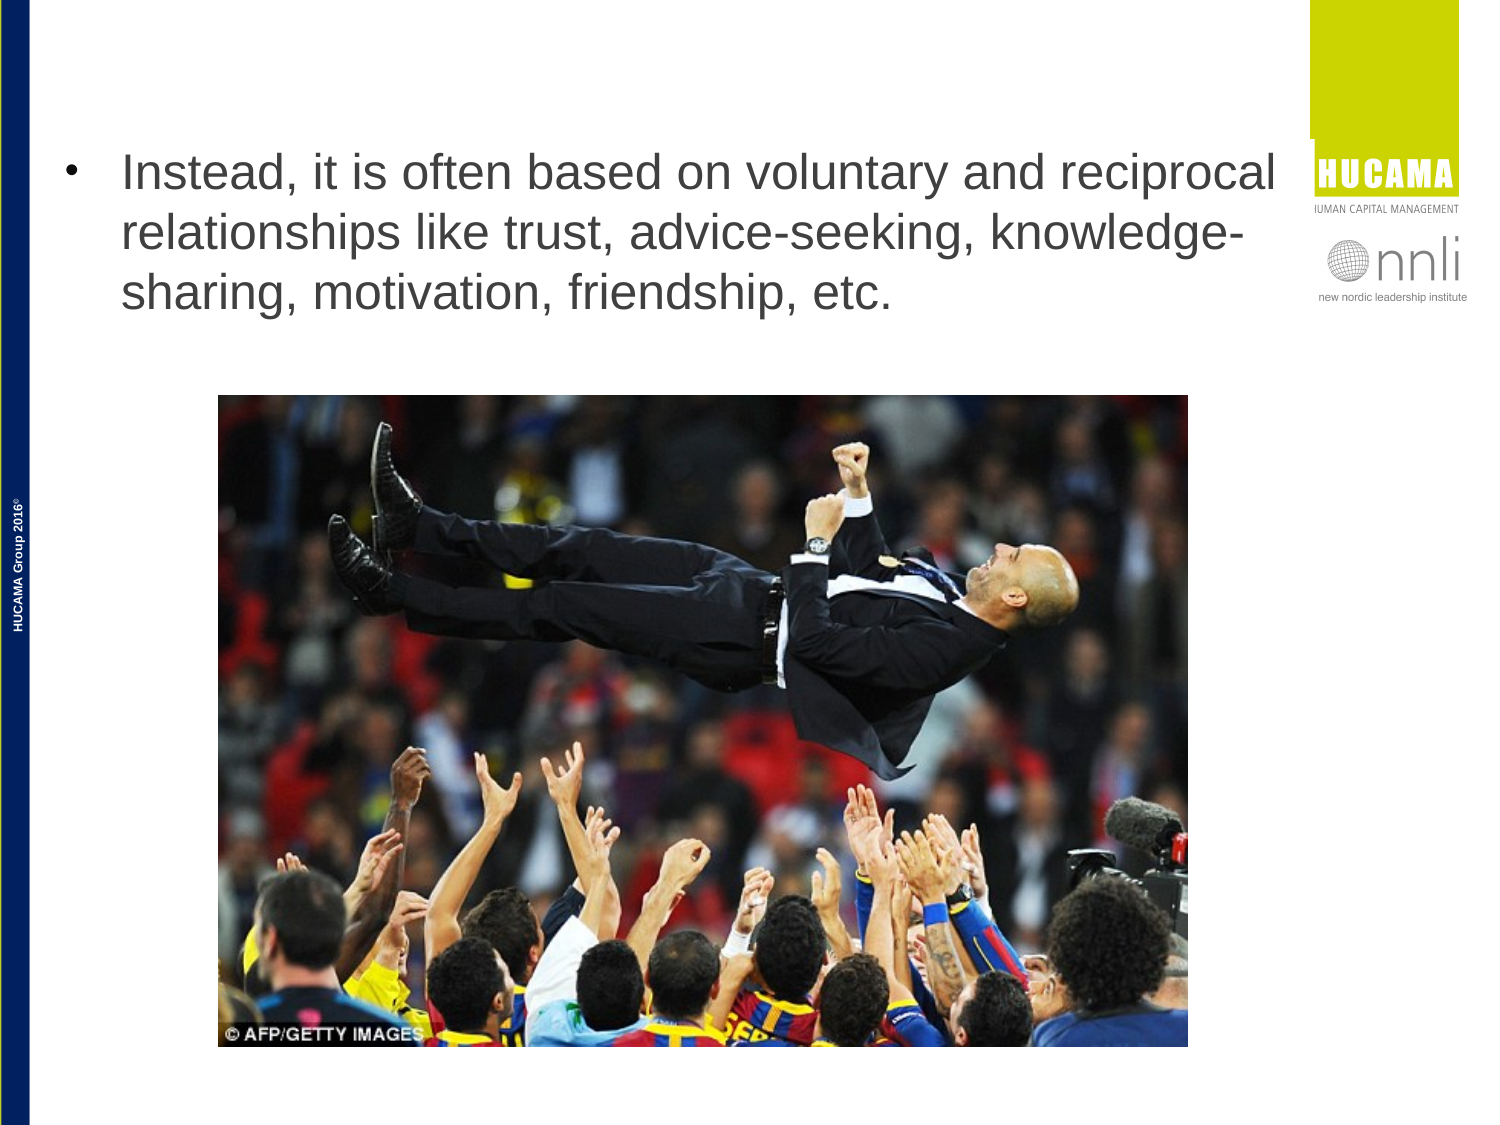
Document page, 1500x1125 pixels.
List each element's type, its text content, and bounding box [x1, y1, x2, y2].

picture [1310, 0, 1459, 213]
picture [218, 395, 1188, 1047]
list Instead, it is often based on voluntary and reciprocal relationships like trust, advice-seeking, knowledge-sharing, motivation, friendship, etc. [64, 138, 1315, 882]
picture [1315, 228, 1478, 314]
